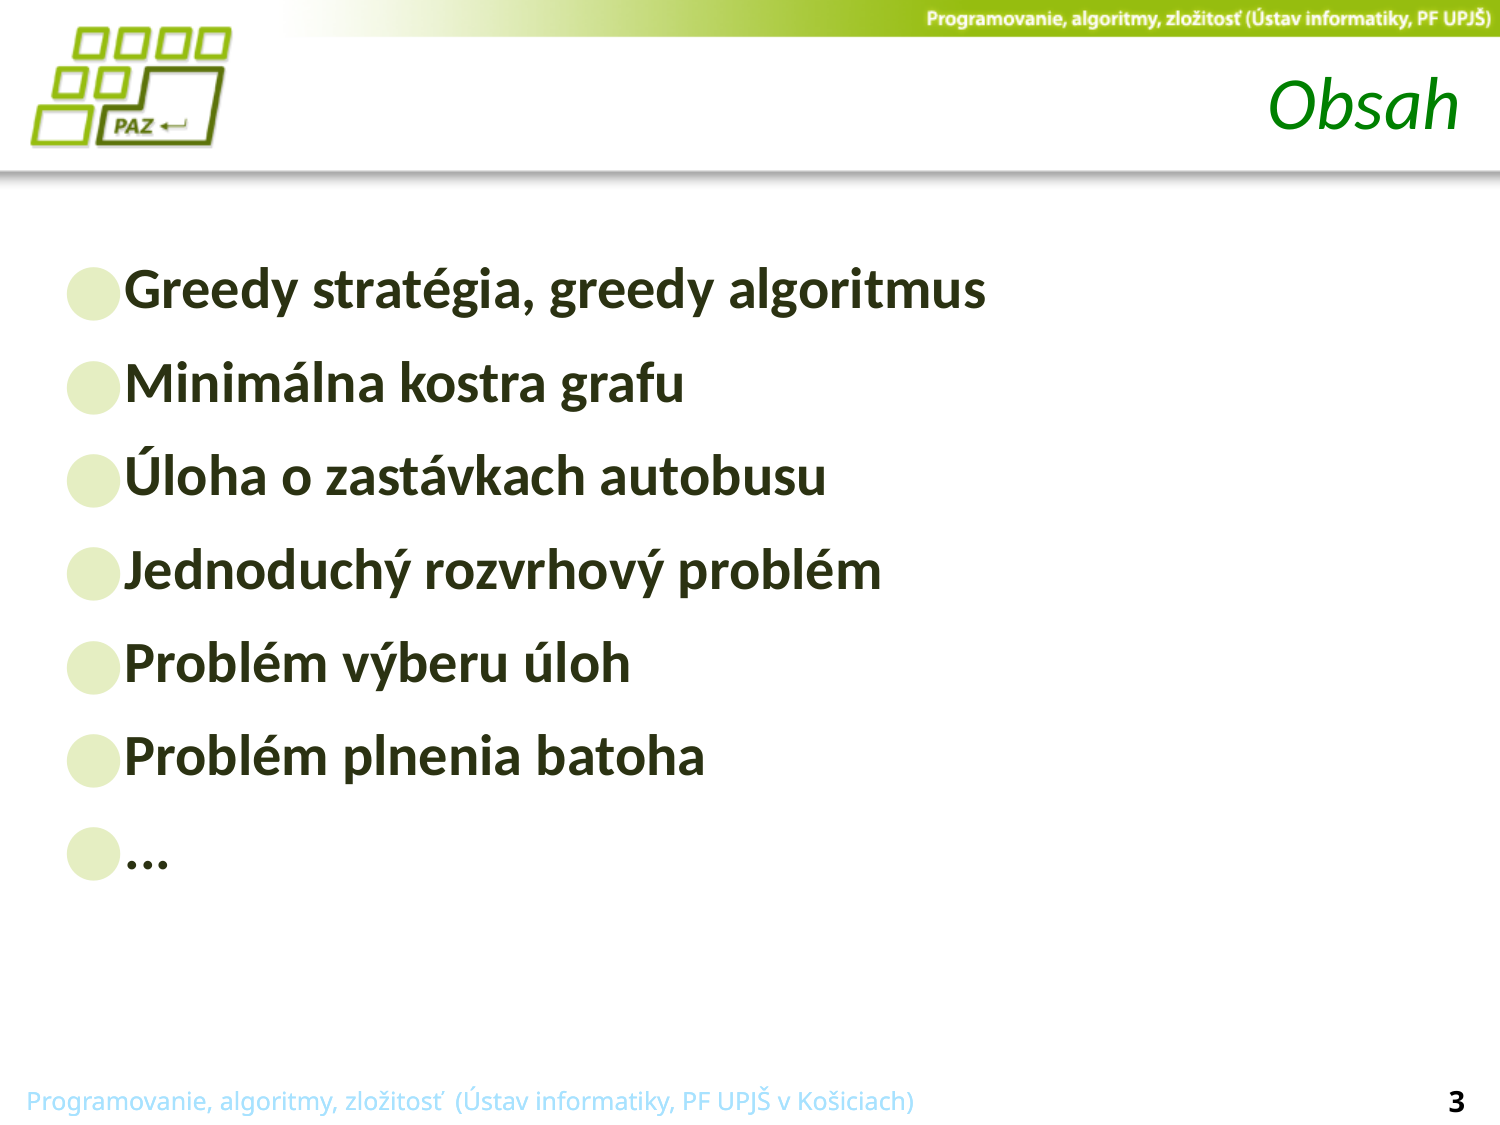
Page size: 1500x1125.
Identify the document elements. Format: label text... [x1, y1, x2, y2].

picture [0, 0, 1500, 1125]
title Obsah [343, 46, 1477, 135]
list Greedy stratégia, greedy algoritmus Minimálna kostra grafu Úloha o zastávkach autobusu Jednoduchý rozvrhový problém Problém výberu úloh Problém plnenia batoha ... [48, 243, 1456, 1079]
